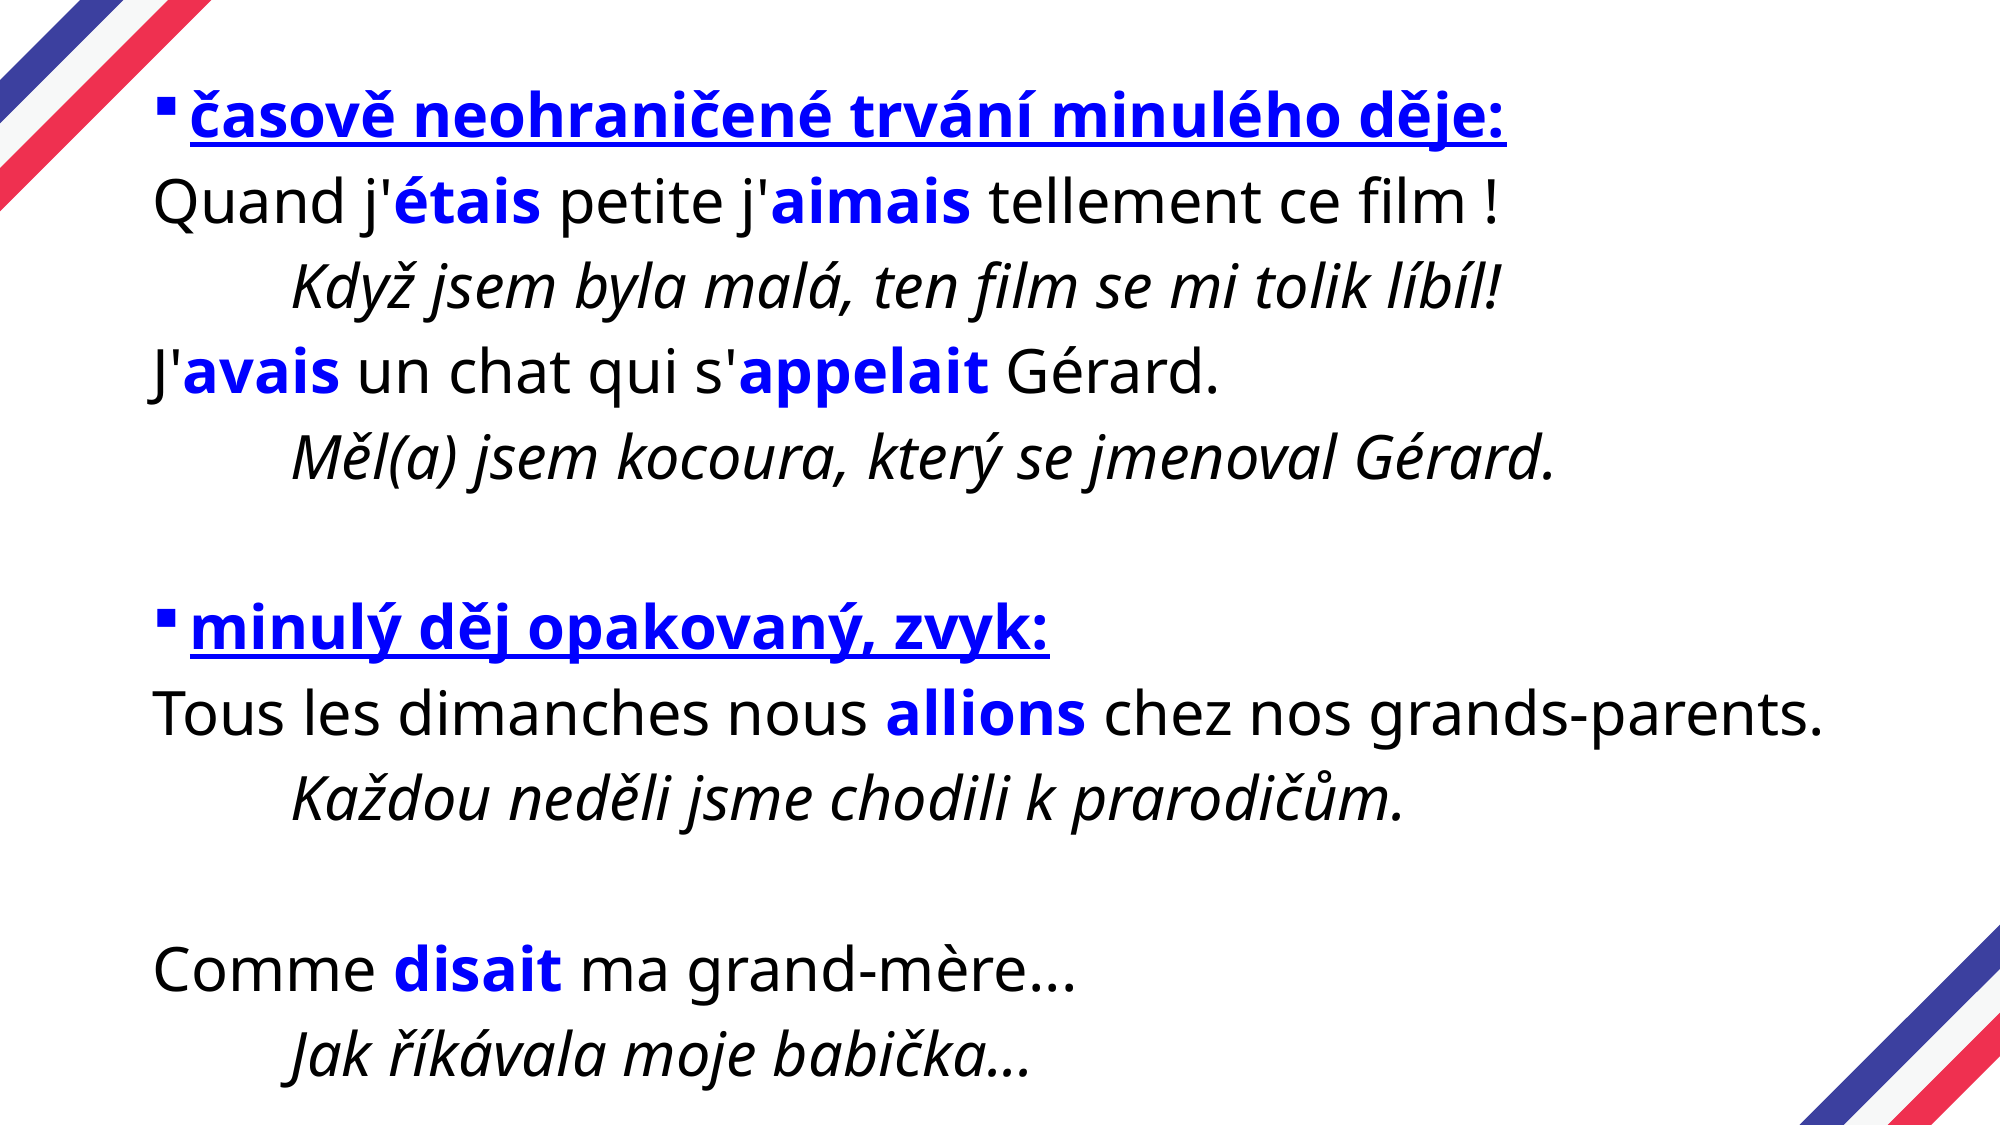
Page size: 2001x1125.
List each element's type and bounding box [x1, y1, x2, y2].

text_box [0, 0, 2000, 1125]
